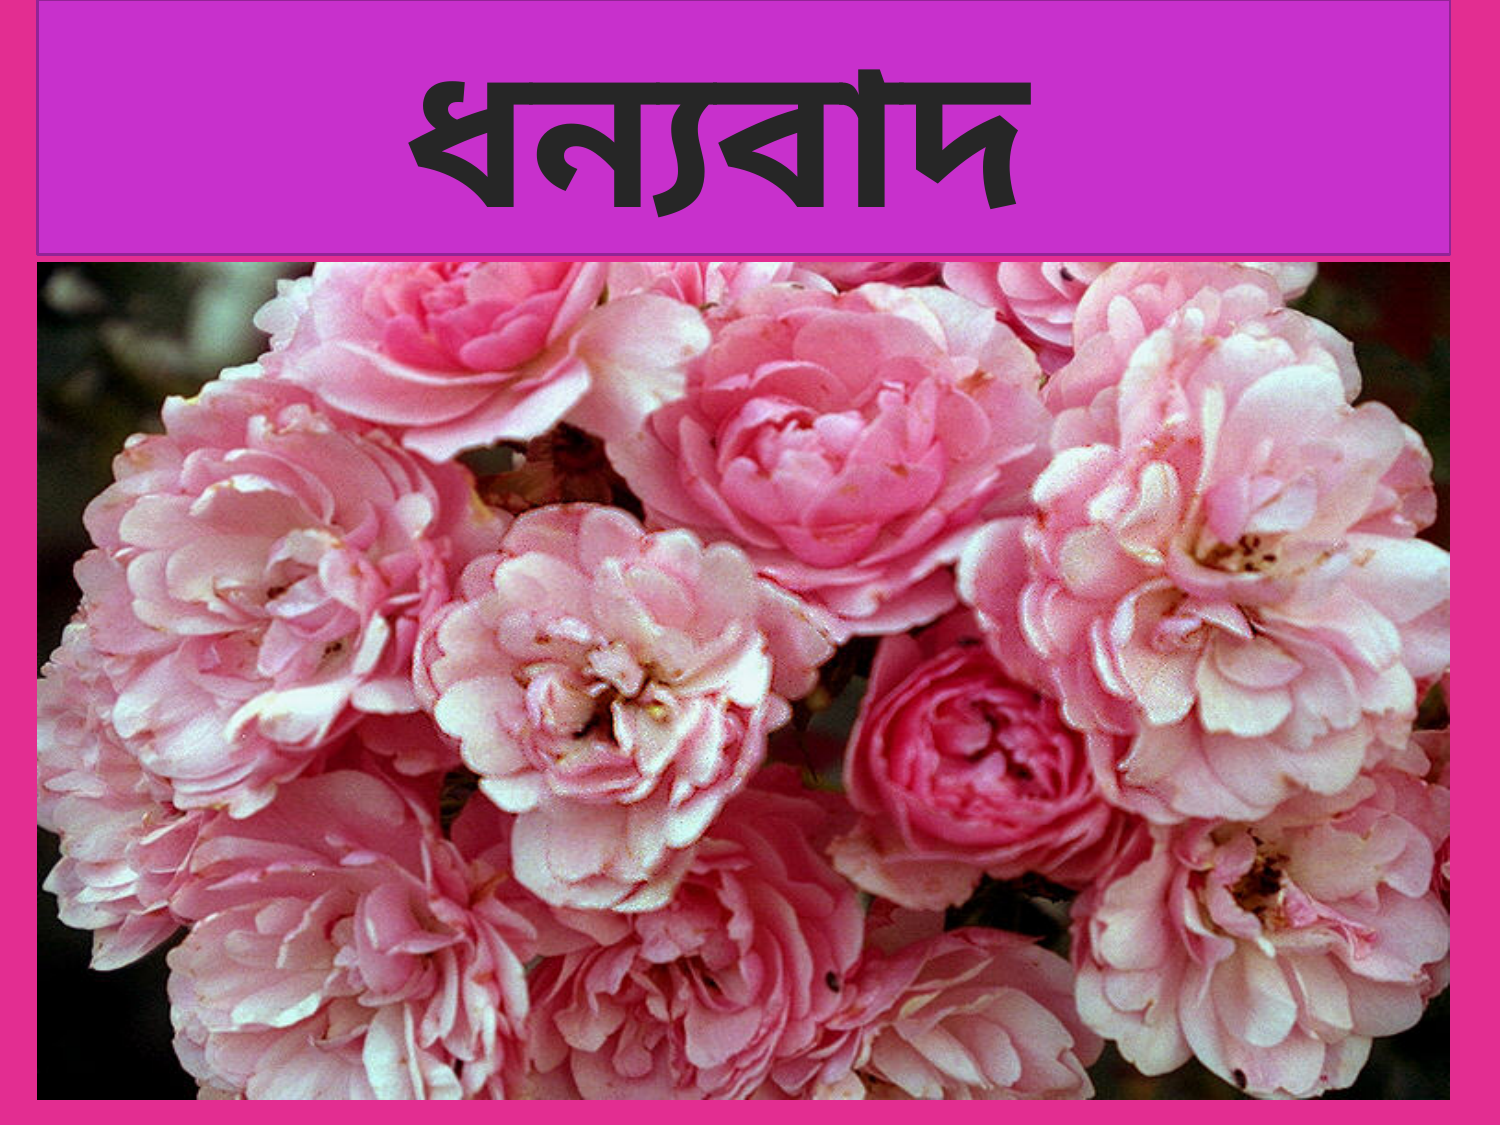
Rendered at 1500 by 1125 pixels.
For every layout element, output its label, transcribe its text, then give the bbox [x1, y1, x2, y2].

picture [37, 262, 1451, 1101]
text_box ধন্যবাদ [36, 0, 1451, 256]
